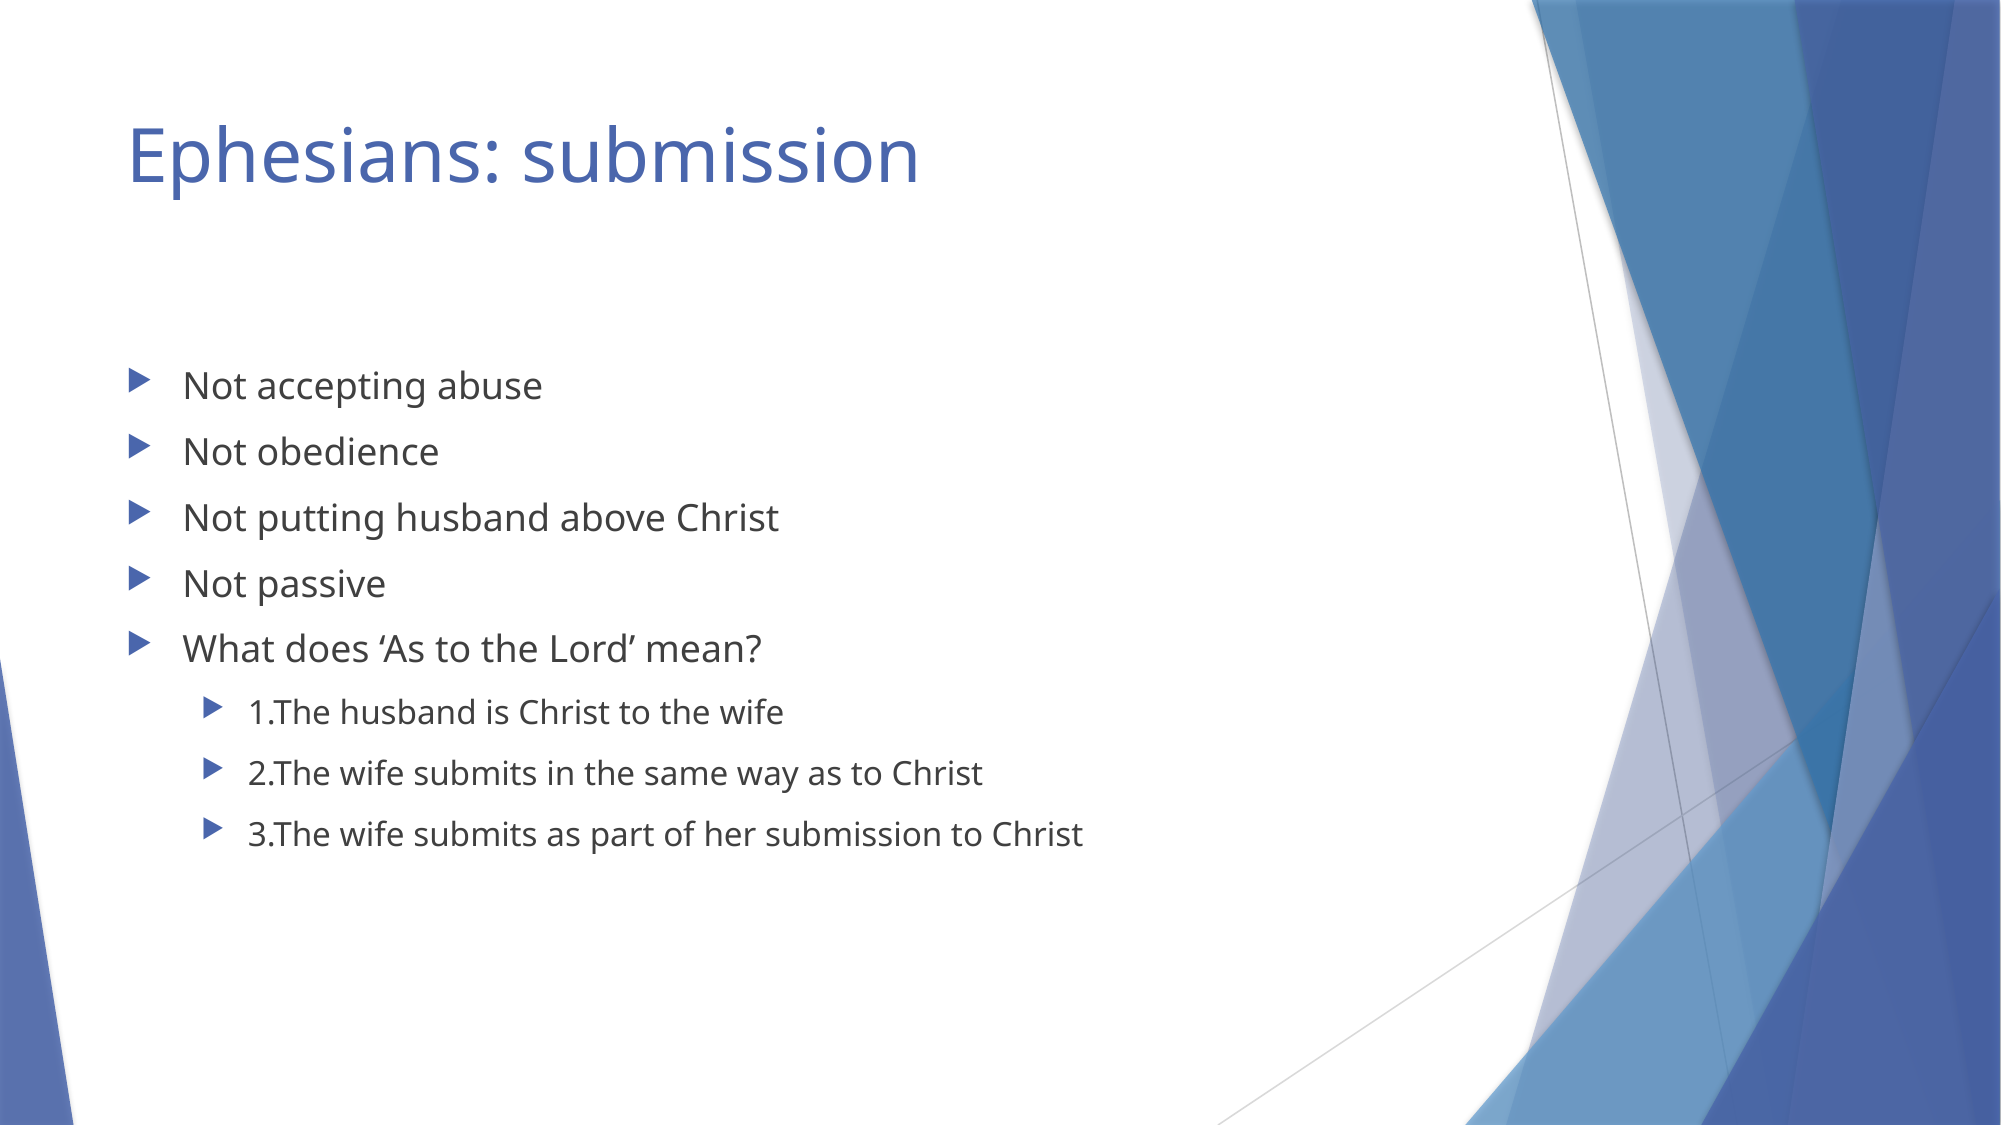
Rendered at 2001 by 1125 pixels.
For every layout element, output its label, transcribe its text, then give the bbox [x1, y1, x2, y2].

title Ephesians: submission [111, 99, 1522, 317]
list Not accepting abuse Not obedience Not putting husband above Christ Not passive What does ‘As to the Lord’ mean? 1.The husband is Christ to the wife 2.The wife submits in the same way as to Christ 3.The wife submits as part of her submission to Christ [111, 354, 1522, 992]
